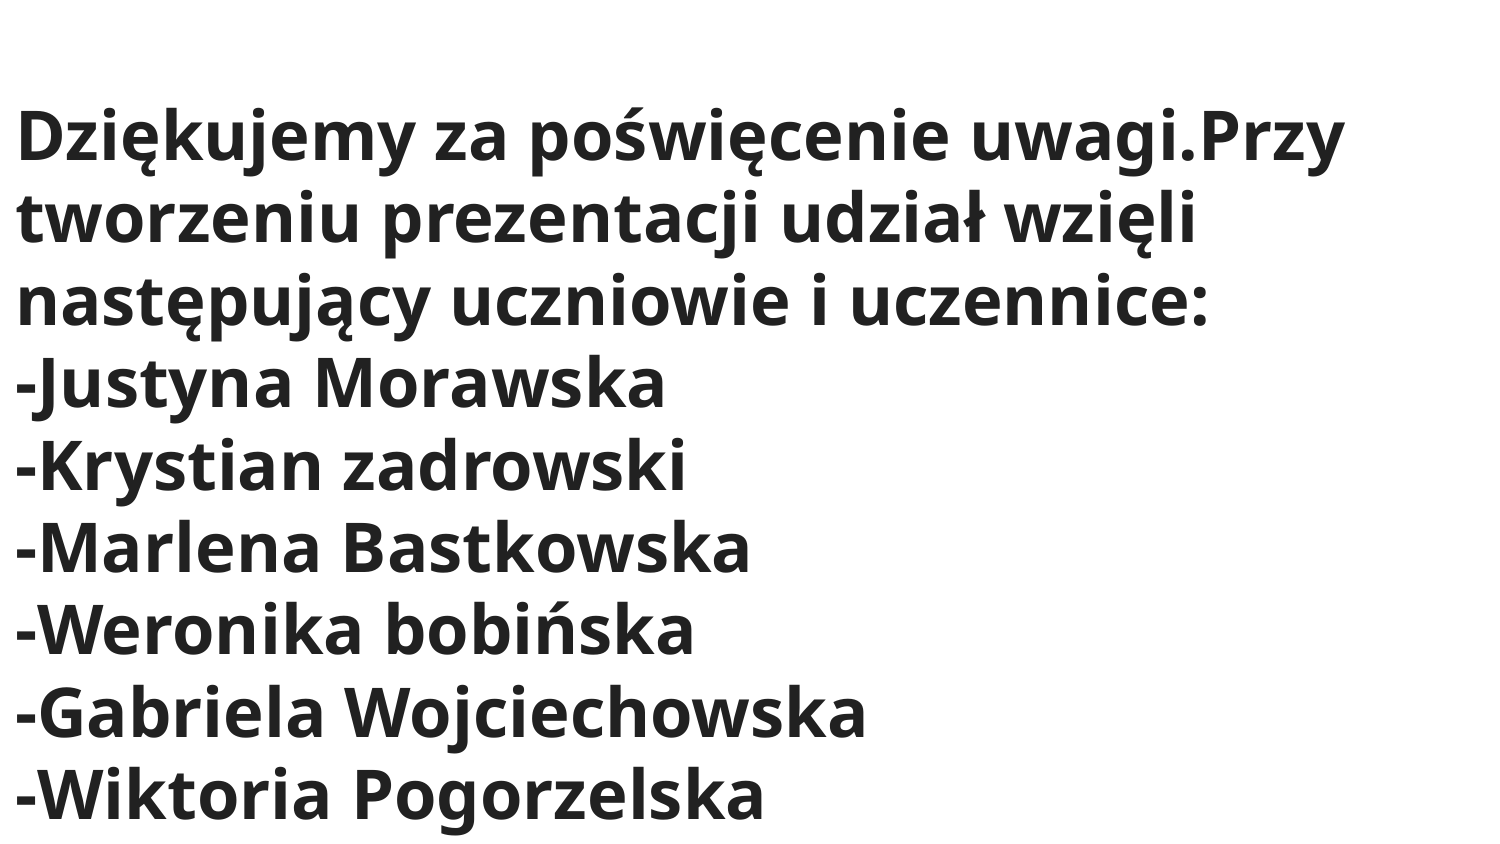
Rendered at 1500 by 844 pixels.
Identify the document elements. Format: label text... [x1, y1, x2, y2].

title Dziękujemy za poświęcenie uwagi.Przy tworzeniu prezentacji udział wzięli następujący uczniowie i uczennice: -Justyna Morawska -Krystian zadrowski -Marlena Bastkowska -Weronika bobińska -Gabriela Wojciechowska -Wiktoria Pogorzelska [0, 76, 1398, 844]
